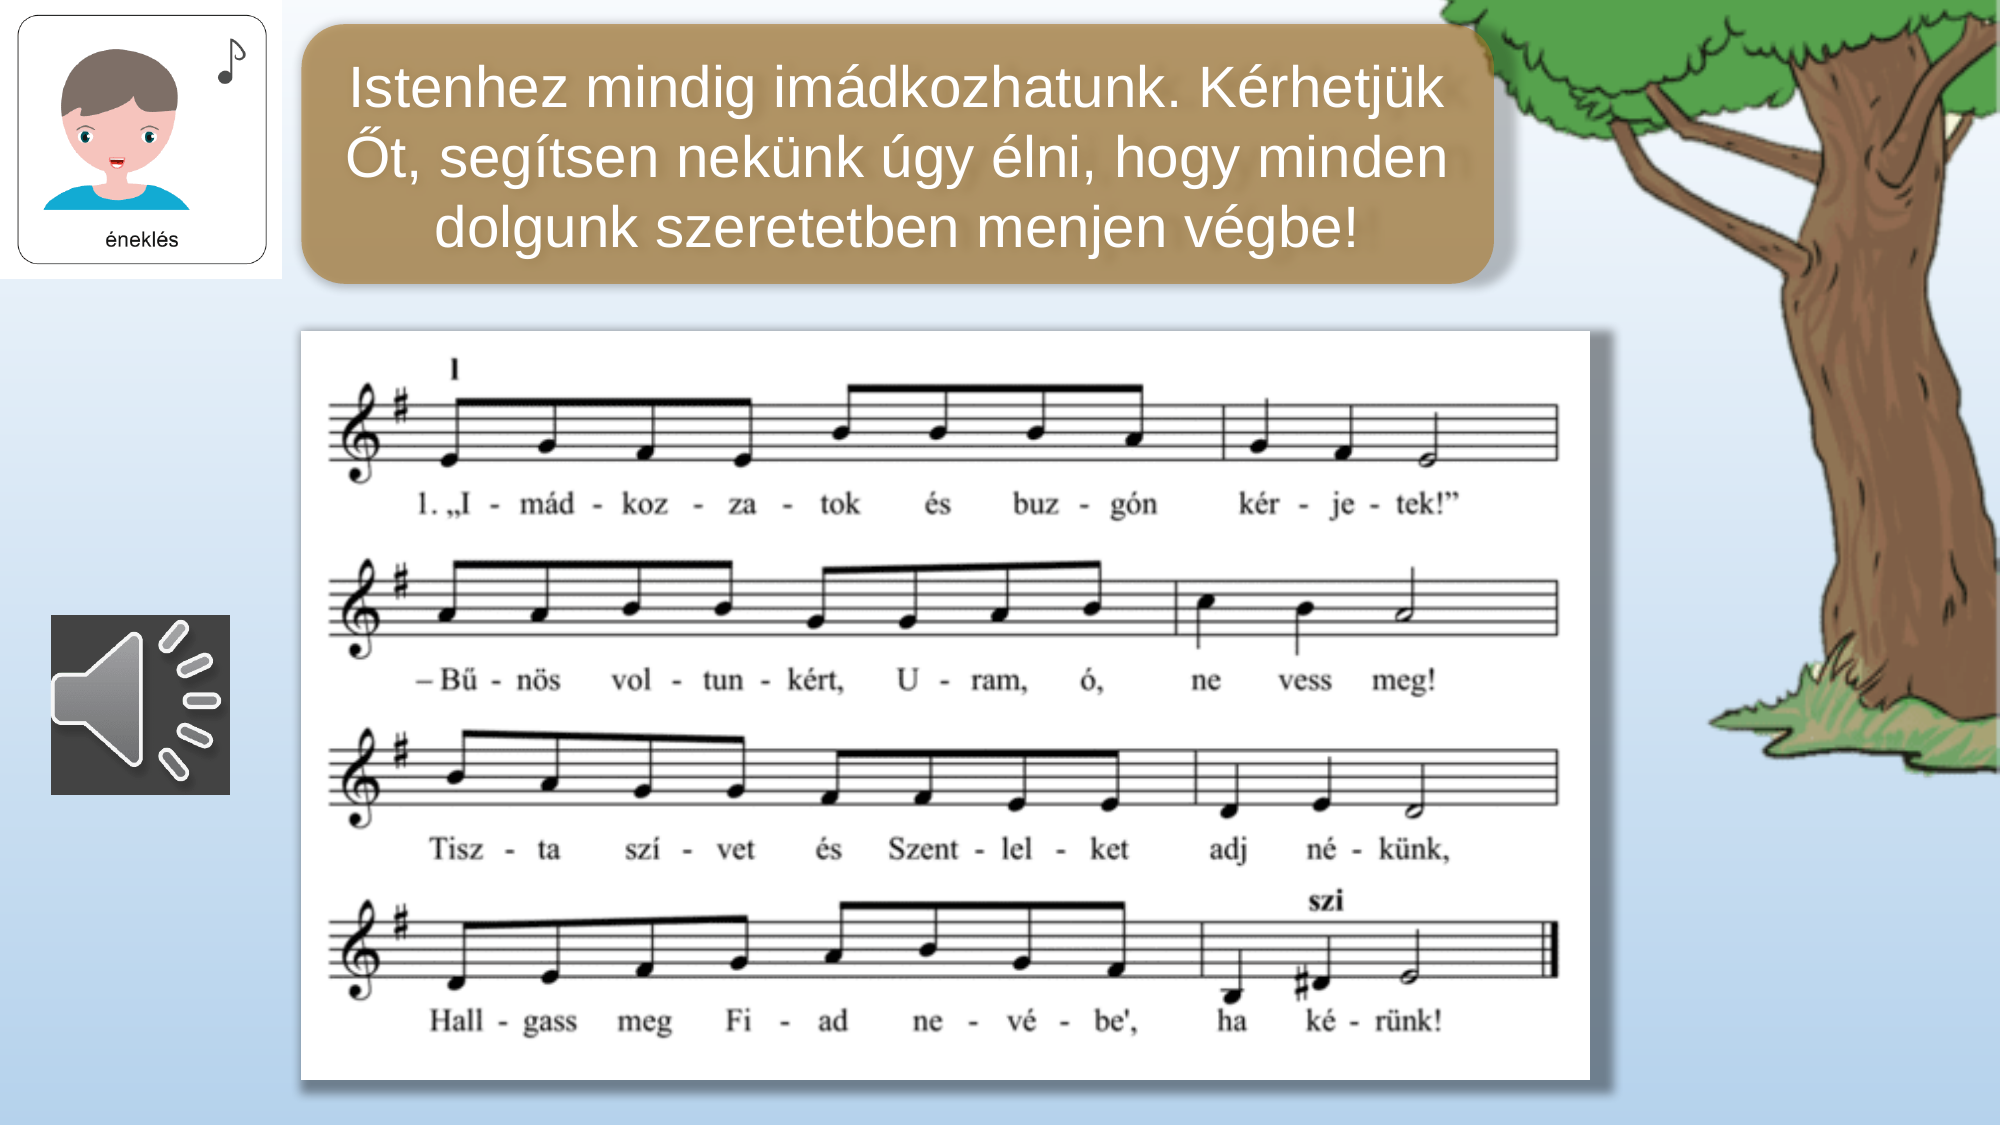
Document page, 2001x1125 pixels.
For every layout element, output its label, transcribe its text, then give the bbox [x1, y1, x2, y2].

text_box Istenhez mindig imádkozhatunk. Kérhetjük Őt, segítsen nekünk úgy élni, hogy minden dolgunk szeretetben menjen végbe! [300, 23, 1433, 285]
picture [49, 614, 232, 797]
picture [0, 0, 282, 279]
picture [301, 0, 2000, 1080]
